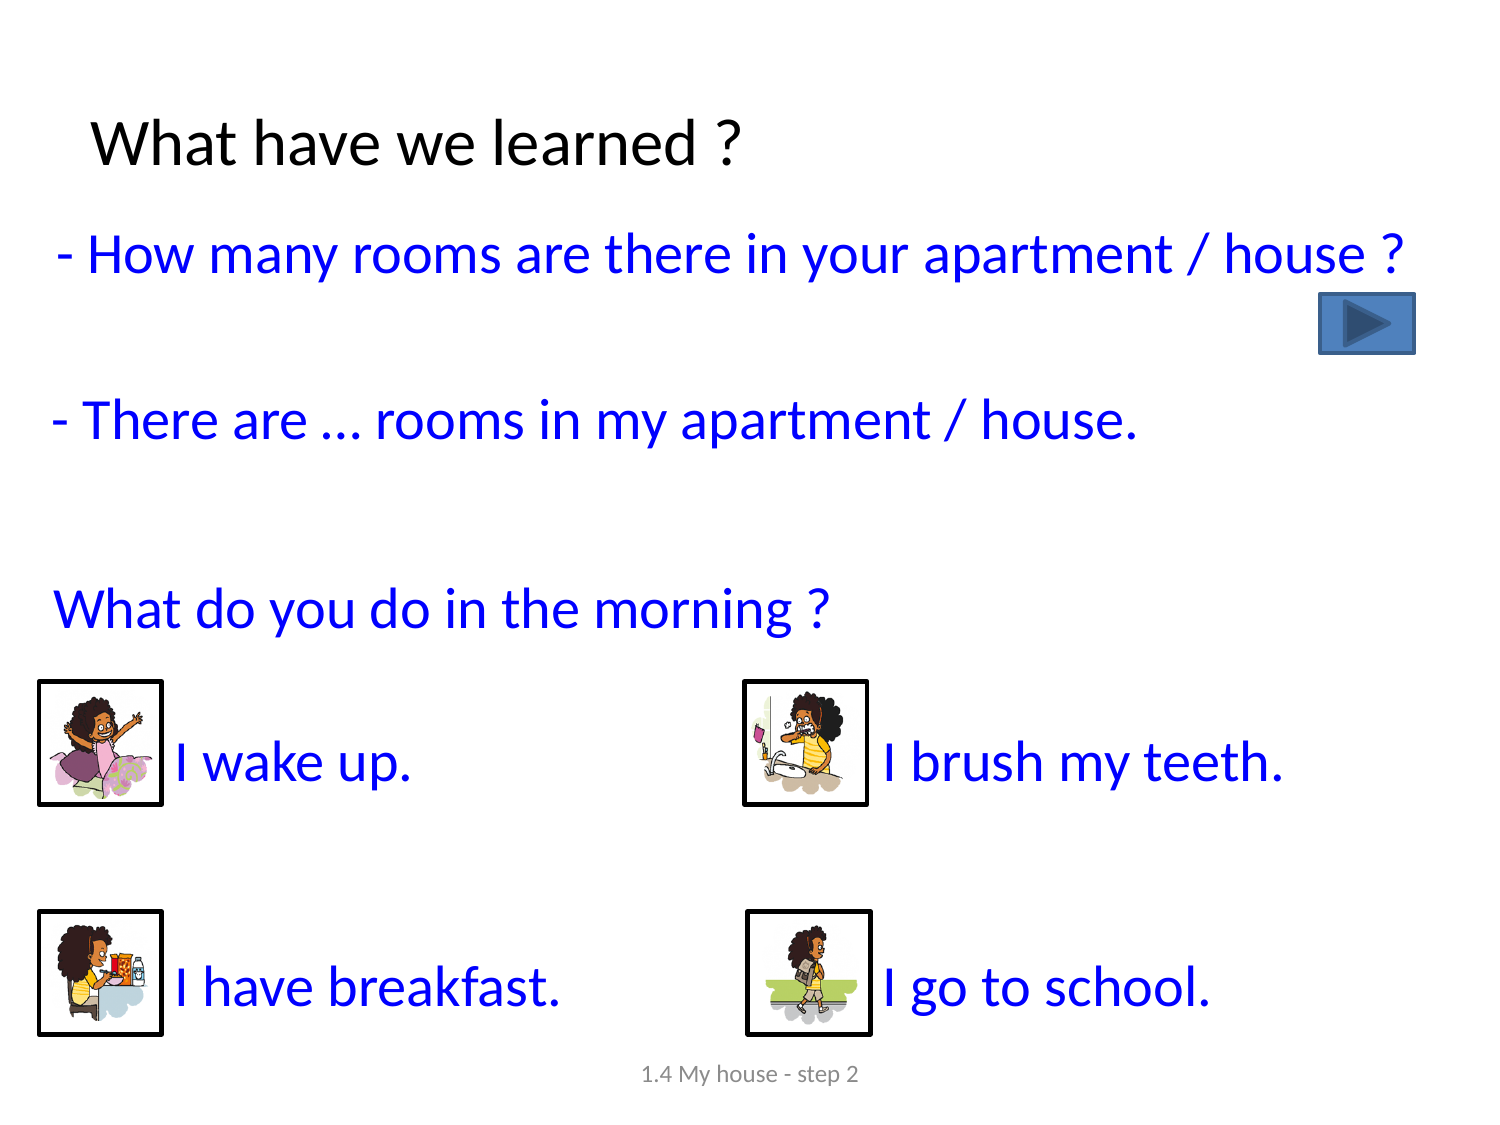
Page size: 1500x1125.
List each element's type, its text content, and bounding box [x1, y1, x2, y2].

text_box I have breakfast. [164, 940, 609, 1026]
picture [749, 913, 869, 1033]
text_box I wake up. [164, 716, 463, 801]
text_box I go to school. [873, 940, 1317, 1026]
picture [40, 683, 160, 803]
text_box - There are … rooms in my apartment / house. [36, 373, 1455, 459]
footer 1.4 My house - step 2 [512, 1042, 988, 1103]
text_box What do you do in the morning ? [38, 562, 1049, 648]
picture [40, 913, 160, 1033]
text_box I brush my teeth. [869, 716, 1500, 801]
picture [746, 683, 865, 803]
text_box - How many rooms are there in your apartment / house ? [41, 208, 1459, 293]
text_box [1318, 292, 1416, 355]
title What have we learned ? [75, 45, 1425, 208]
